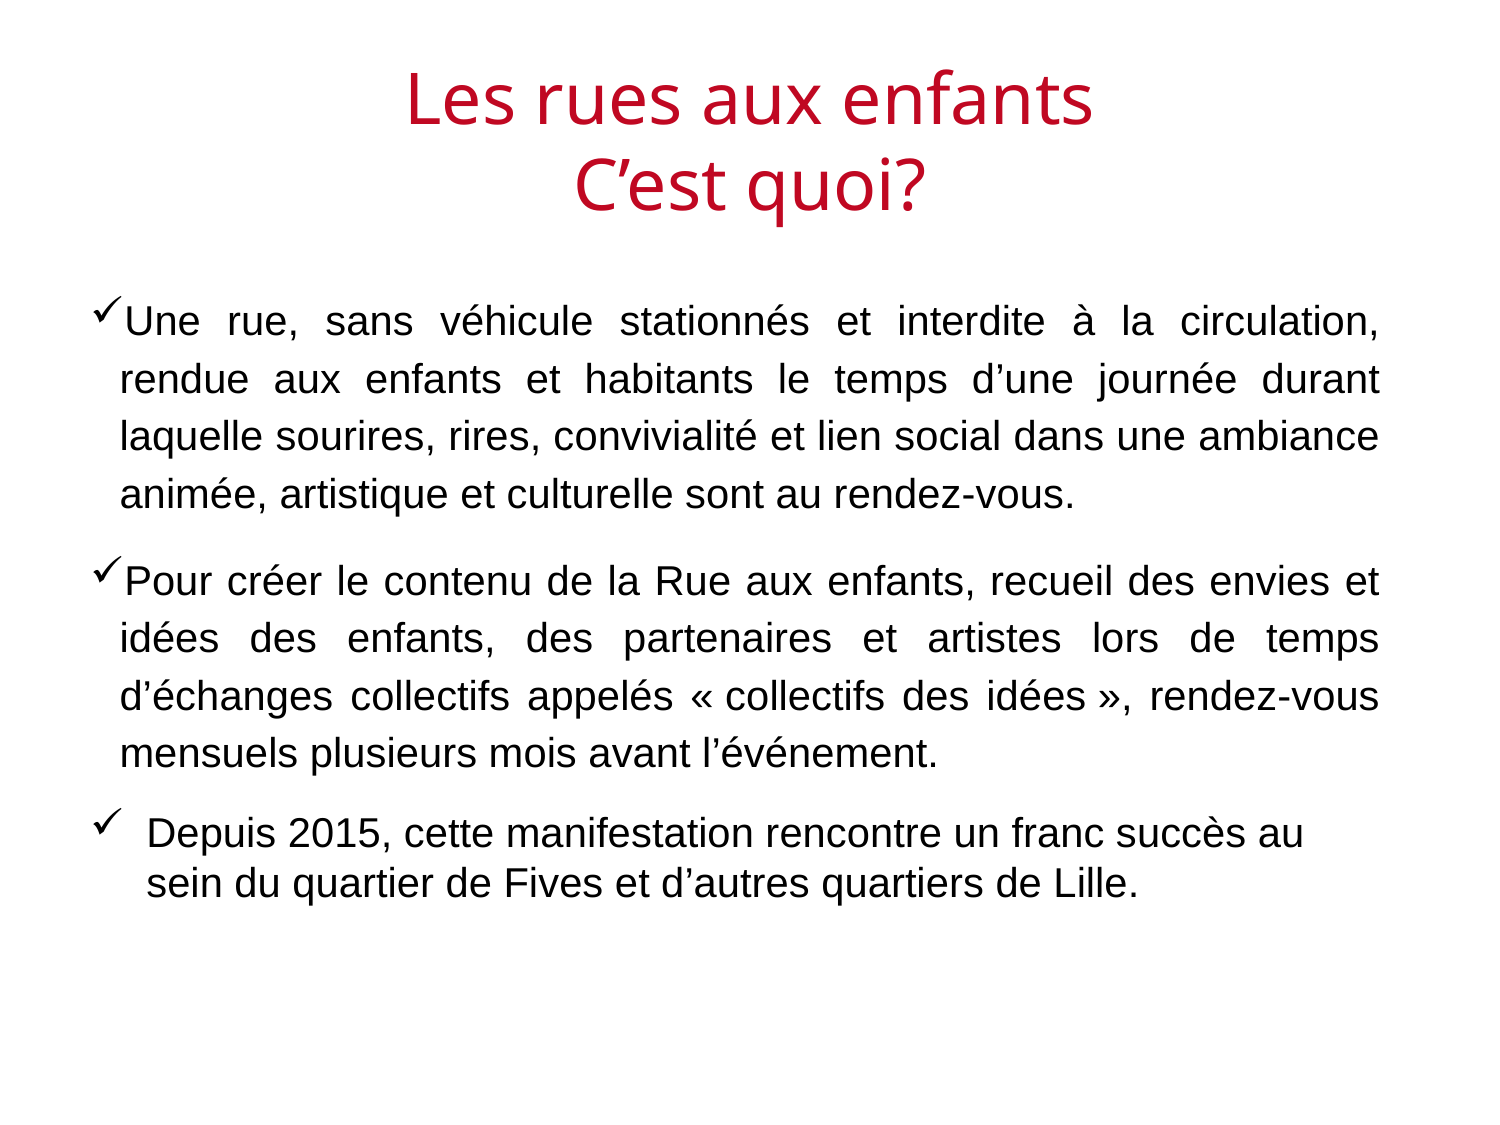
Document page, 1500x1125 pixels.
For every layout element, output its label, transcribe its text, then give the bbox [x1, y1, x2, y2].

title Les rues aux enfants C’est quoi? [75, 45, 1425, 233]
list Une rue, sans véhicule stationnés et interdite à la circulation, rendue aux enfants et habitants le temps d’une journée durant laquelle sourires, rires, convivialité et lien social dans une ambiance animée, artistique et culturelle sont au rendez-vous. Pour créer le contenu de la Rue aux enfants, recueil des envies et idées des enfants, des partenaires et artistes lors de temps d’échanges collectifs appelés « collectifs des idées », rendez-vous mensuels plusieurs mois avant l’événement. Depuis 2015, cette manifestation rencontre un franc succès au sein du quartier de Fives et d’autres quartiers de Lille. [75, 278, 1425, 1022]
